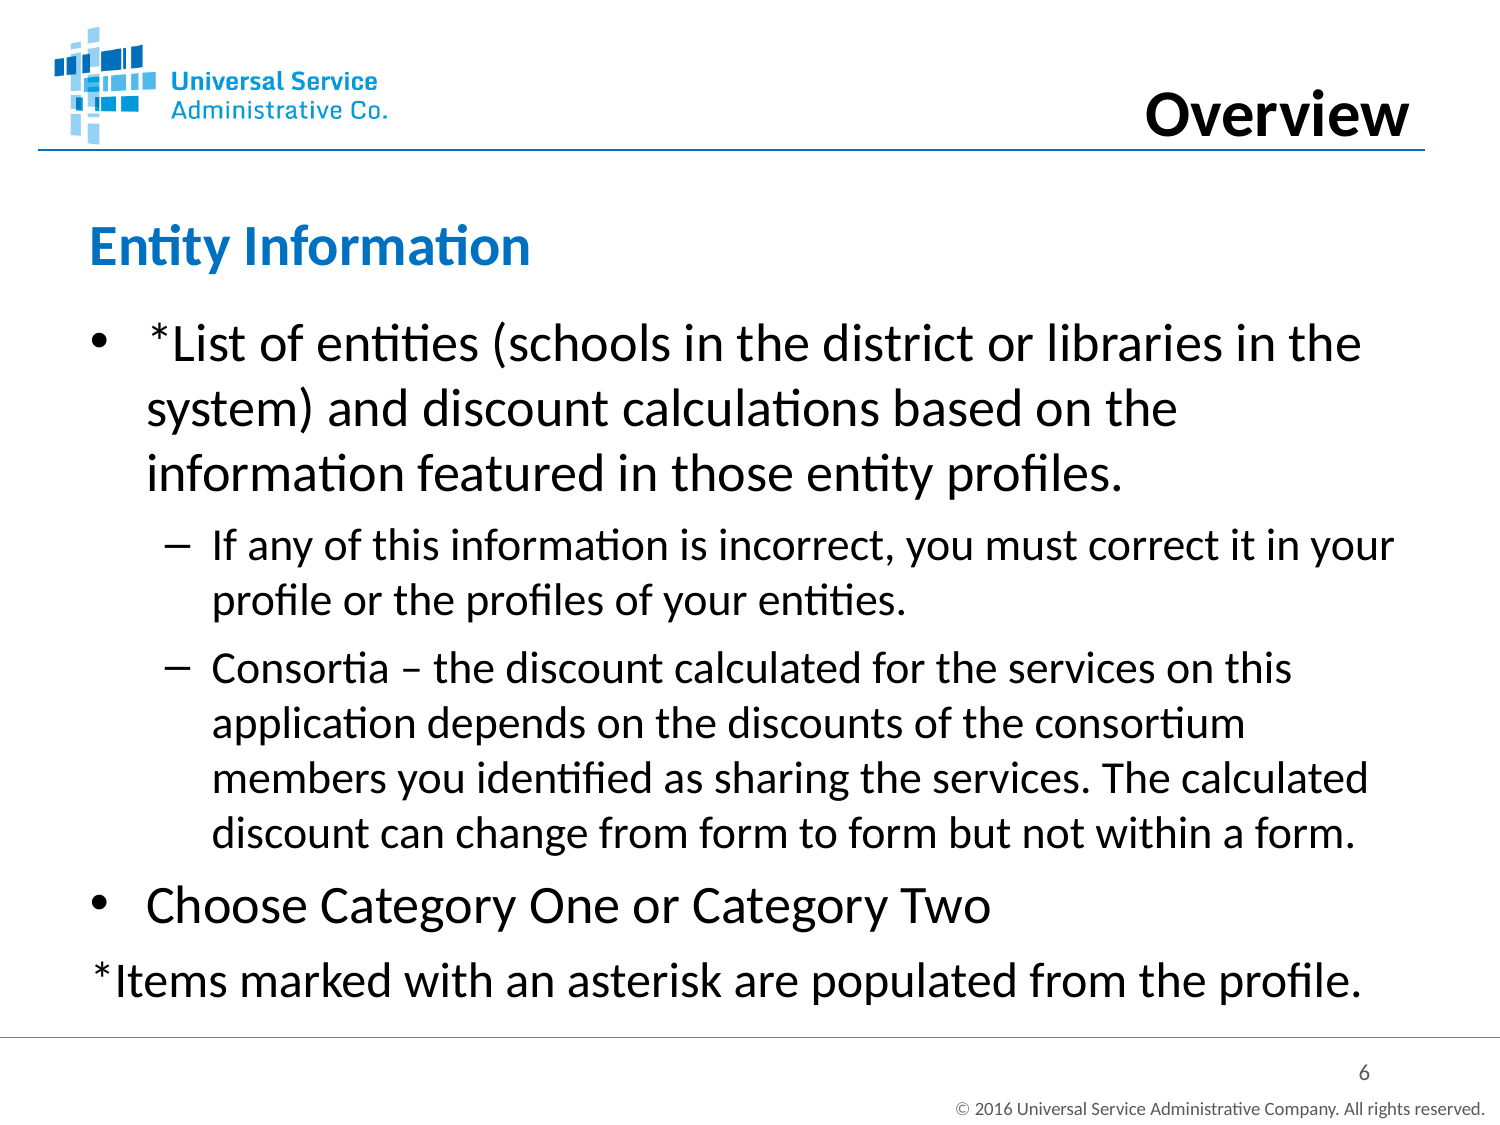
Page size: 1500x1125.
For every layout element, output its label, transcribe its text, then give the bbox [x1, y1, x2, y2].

list *List of entities (schools in the district or libraries in the system) and discount calculations based on the information featured in those entity profiles. If any of this information is incorrect, you must correct it in your profile or the profiles of your entities. Consortia – the discount calculated for the services on this application depends on the discounts of the consortium members you identified as sharing the services. The calculated discount can change from form to form but not within a form. Choose Category One or Category Two *Items marked with an asterisk are populated from the profile. [75, 300, 1425, 1025]
list Overview [412, 62, 1425, 150]
title Entity Information [75, 200, 1425, 300]
picture [5, 16, 435, 158]
